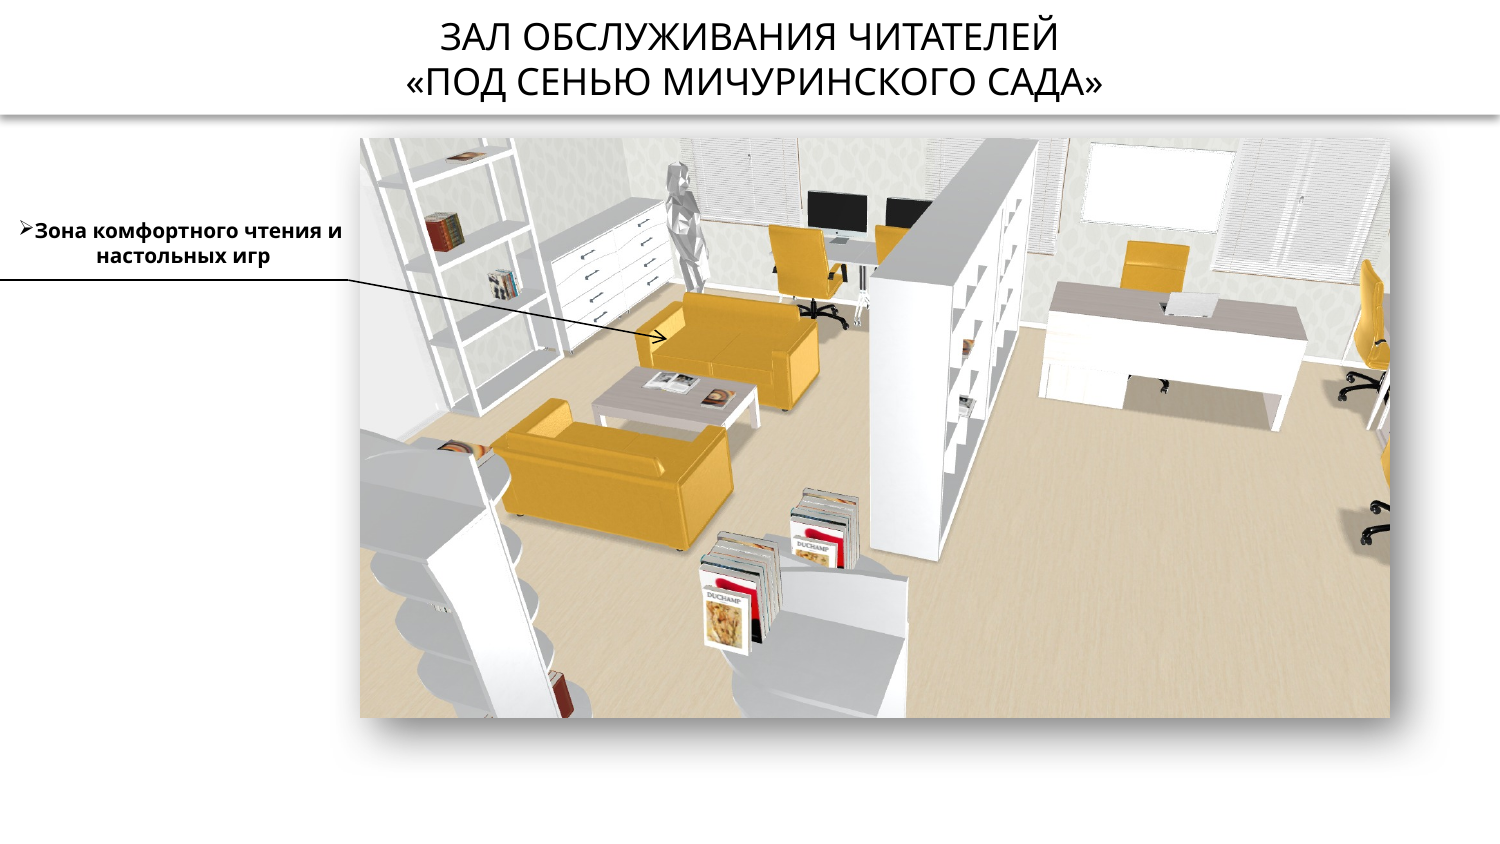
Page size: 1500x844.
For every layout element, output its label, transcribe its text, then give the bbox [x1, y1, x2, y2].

text_box Зона комфортного чтения и настольных игр [3, 185, 354, 276]
text_box ЗАЛ ОБСЛУЖИВАНИЯ ЧИТАТЕЛЕЙ «ПОД СЕНЬЮ МИЧУРИНСКОГО САДА» [0, 0, 1500, 117]
picture [359, 138, 1390, 718]
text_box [348, 279, 668, 340]
